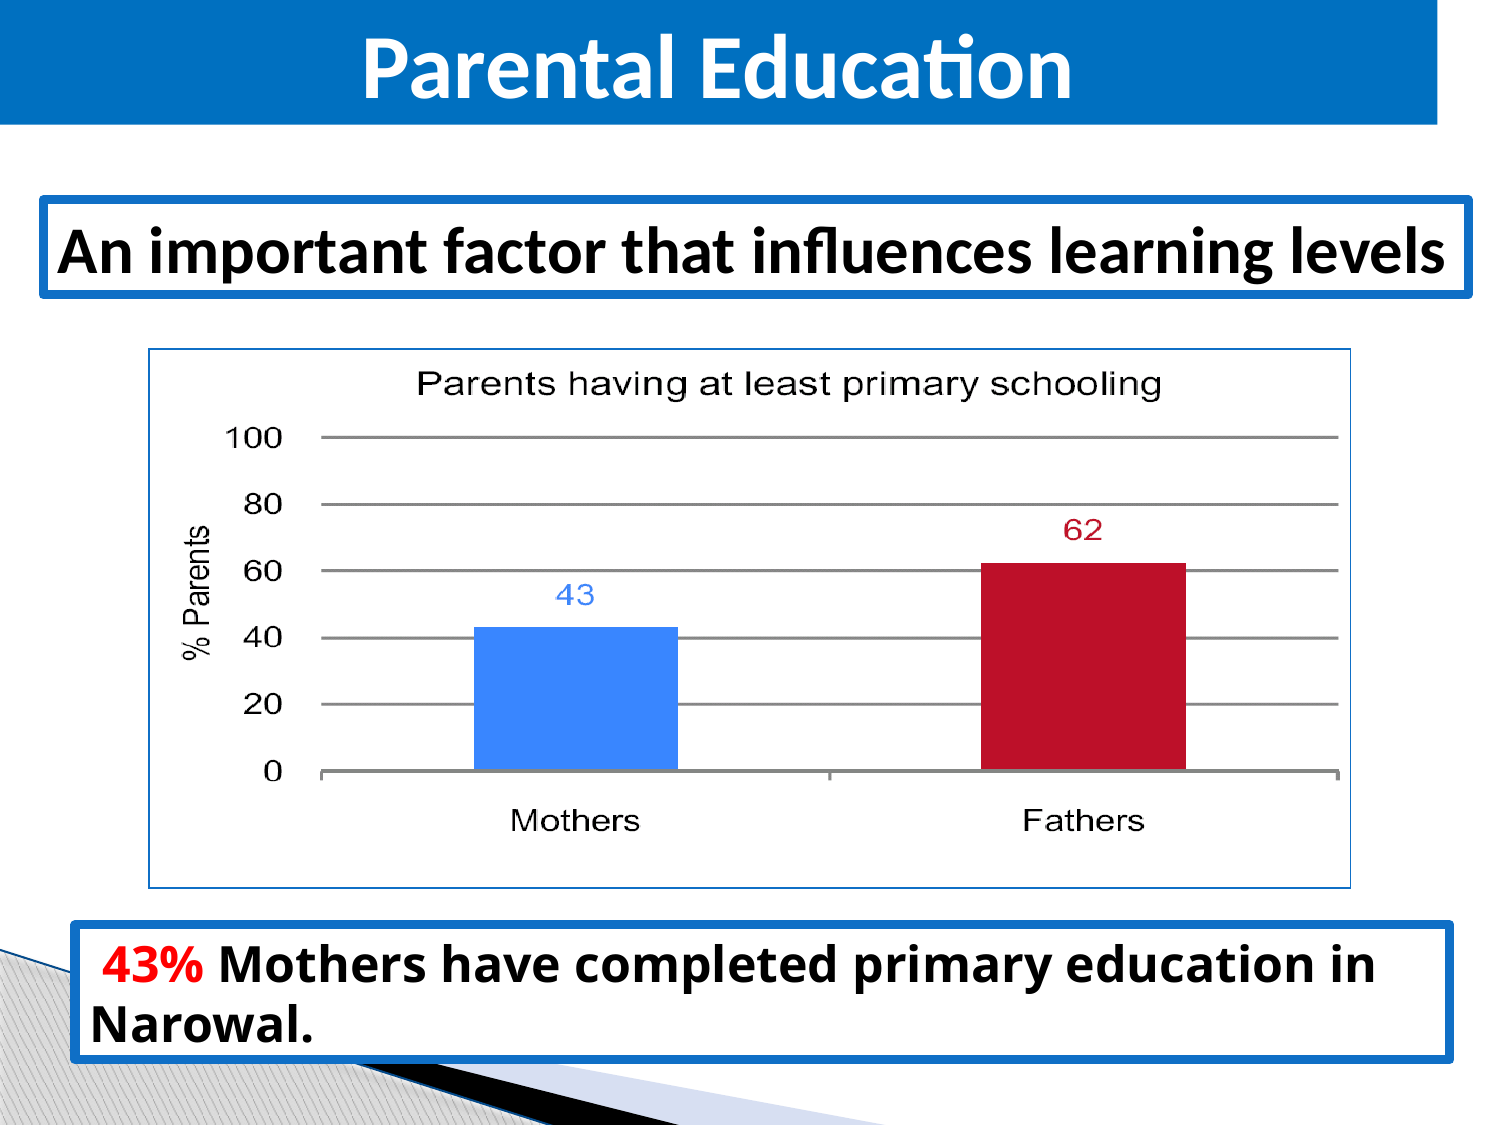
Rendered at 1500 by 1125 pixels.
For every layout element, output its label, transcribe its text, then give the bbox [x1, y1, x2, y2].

picture [149, 349, 1351, 888]
text_box 43% Mothers have completed primary education in Narowal. [70, 920, 1454, 1064]
text_box An important factor that influences learning levels [39, 195, 1473, 299]
text_box Parental Education [0, 0, 1438, 125]
